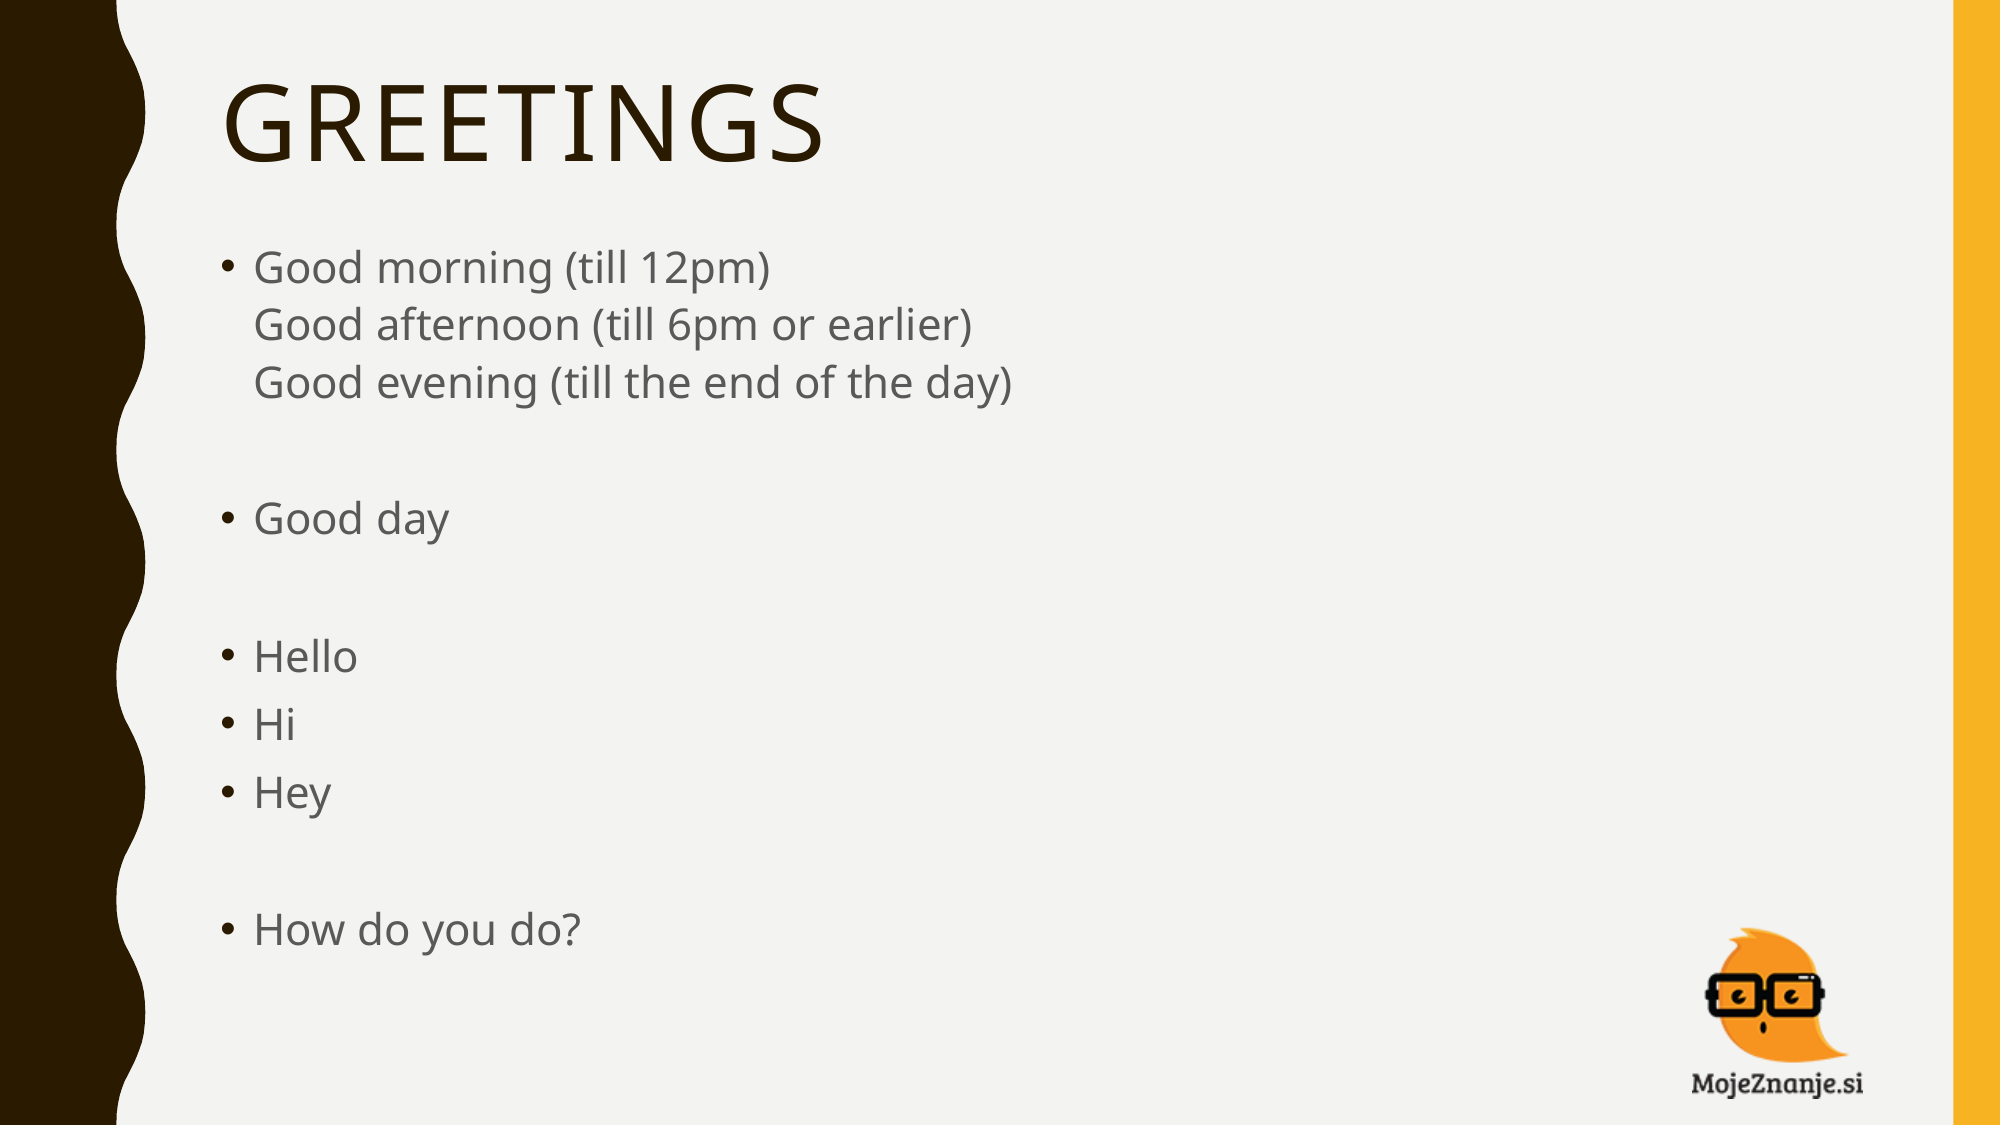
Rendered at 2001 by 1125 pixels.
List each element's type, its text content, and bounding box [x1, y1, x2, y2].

list Good morning (till 12pm) Good afternoon (till 6pm or earlier) Good evening (till the end of the day) Good day Hello Hi Hey How do you do? [205, 226, 1875, 965]
title GREETINGS [205, 62, 1875, 226]
picture [1692, 965, 1863, 1099]
